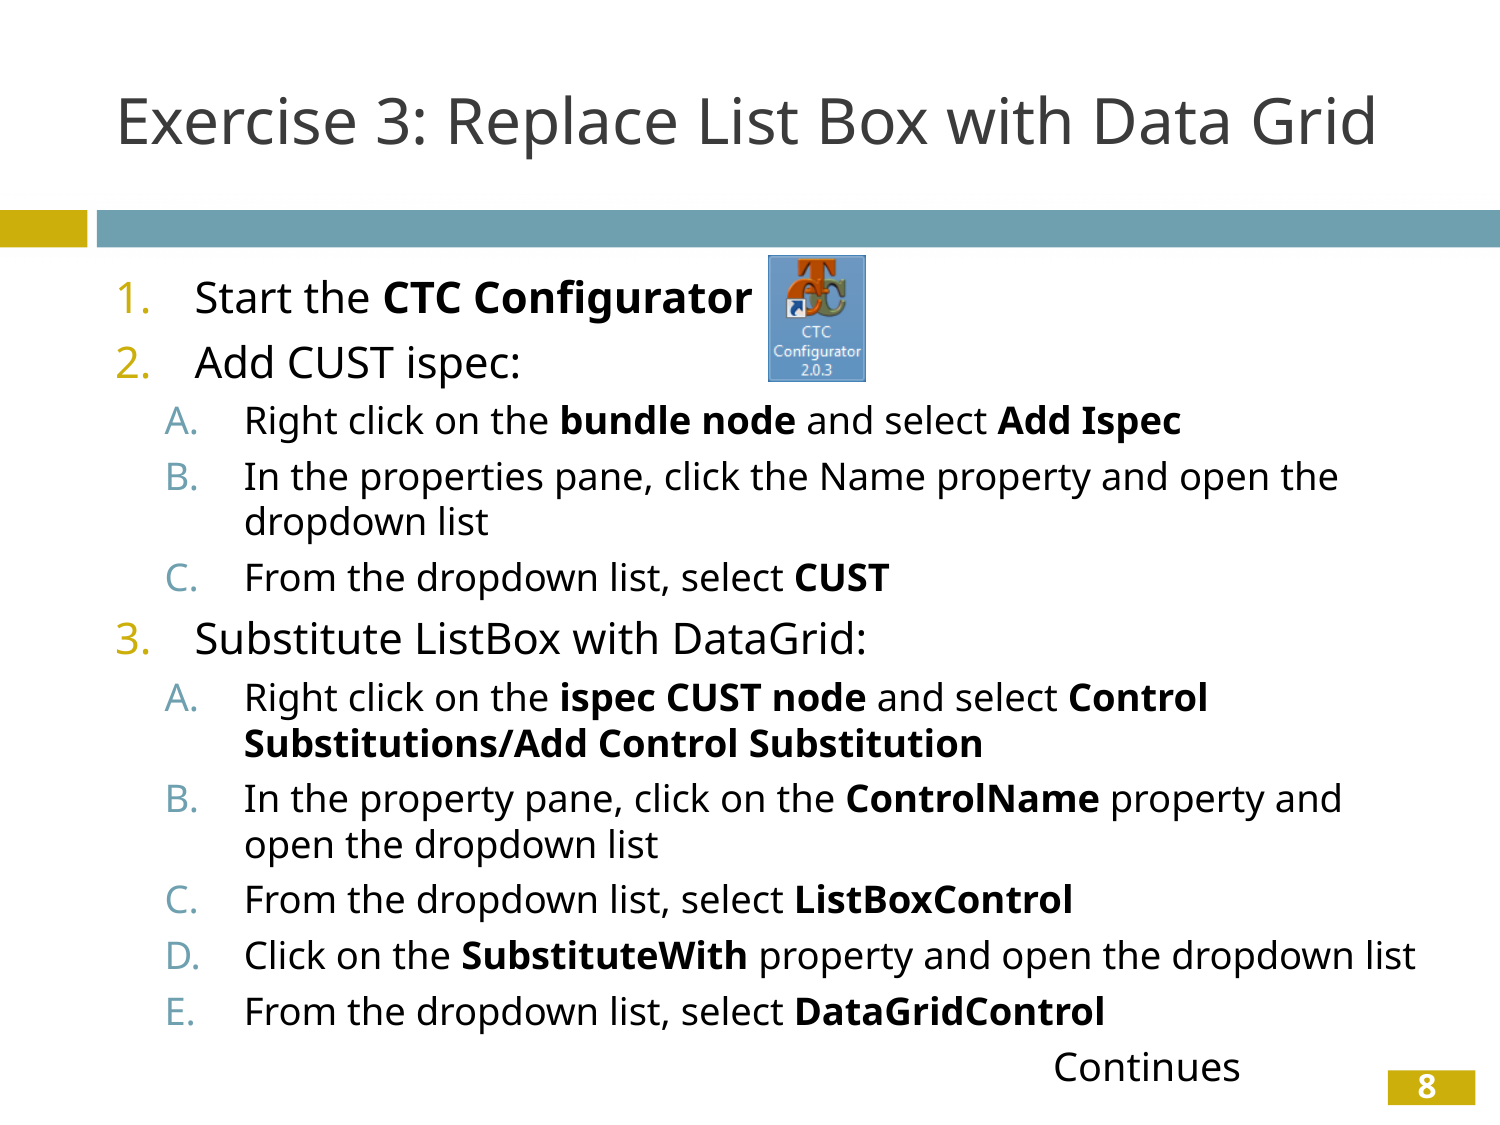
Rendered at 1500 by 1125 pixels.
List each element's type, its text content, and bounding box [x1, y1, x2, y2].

list Start the CTC Configurator Add CUST ispec: Right click on the bundle node and select Add Ispec In the properties pane, click the Name property and open the dropdown list From the dropdown list, select CUST Substitute ListBox with DataGrid: Right click on the ispec CUST node and select Control Substitutions/Add Control Substitution In the property pane, click on the ControlName property and open the dropdown list From the dropdown list, select ListBoxControl Click on the SubstituteWith property and open the dropdown list From the dropdown list, select DataGridControl [100, 262, 1438, 1083]
picture [768, 254, 866, 383]
title Exercise 3: Replace List Box with Data Grid [100, 37, 1438, 200]
text_box Continues [1038, 1034, 1257, 1098]
